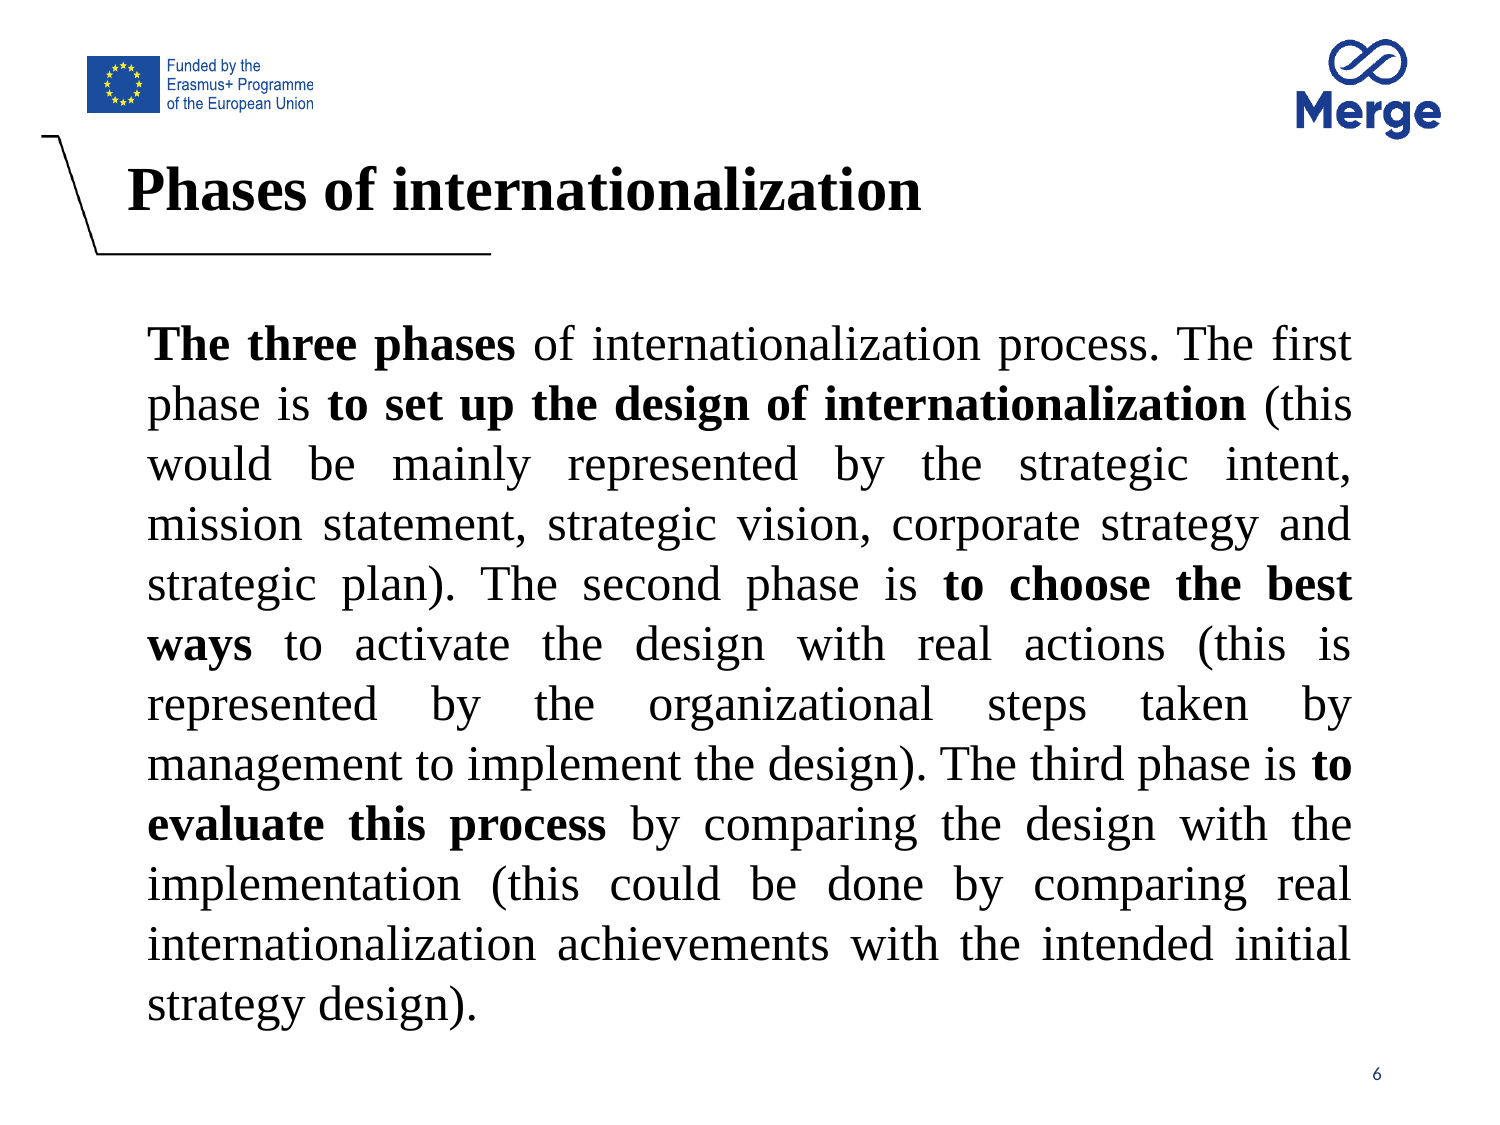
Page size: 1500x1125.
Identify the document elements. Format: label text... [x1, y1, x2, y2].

slide_number 6 [1059, 1042, 1397, 1103]
title Phases of internationalization [112, 149, 1238, 232]
picture [1293, 39, 1442, 142]
picture [41, 135, 492, 256]
subtitle The three phases of internationalization process. The first phase is to set up the design of internationalization (this would be mainly represented by the strategic intent, mission statement, strategic vision, corporate strategy and strategic plan). The second phase is to choose the best ways to activate the design with real actions (this is represented by the organizational steps taken by management to implement the design). The third phase is to evaluate this process by comparing the design with the implementation (this could be done by comparing real internationalization achievements with the intended initial strategy design). [132, 302, 1368, 851]
